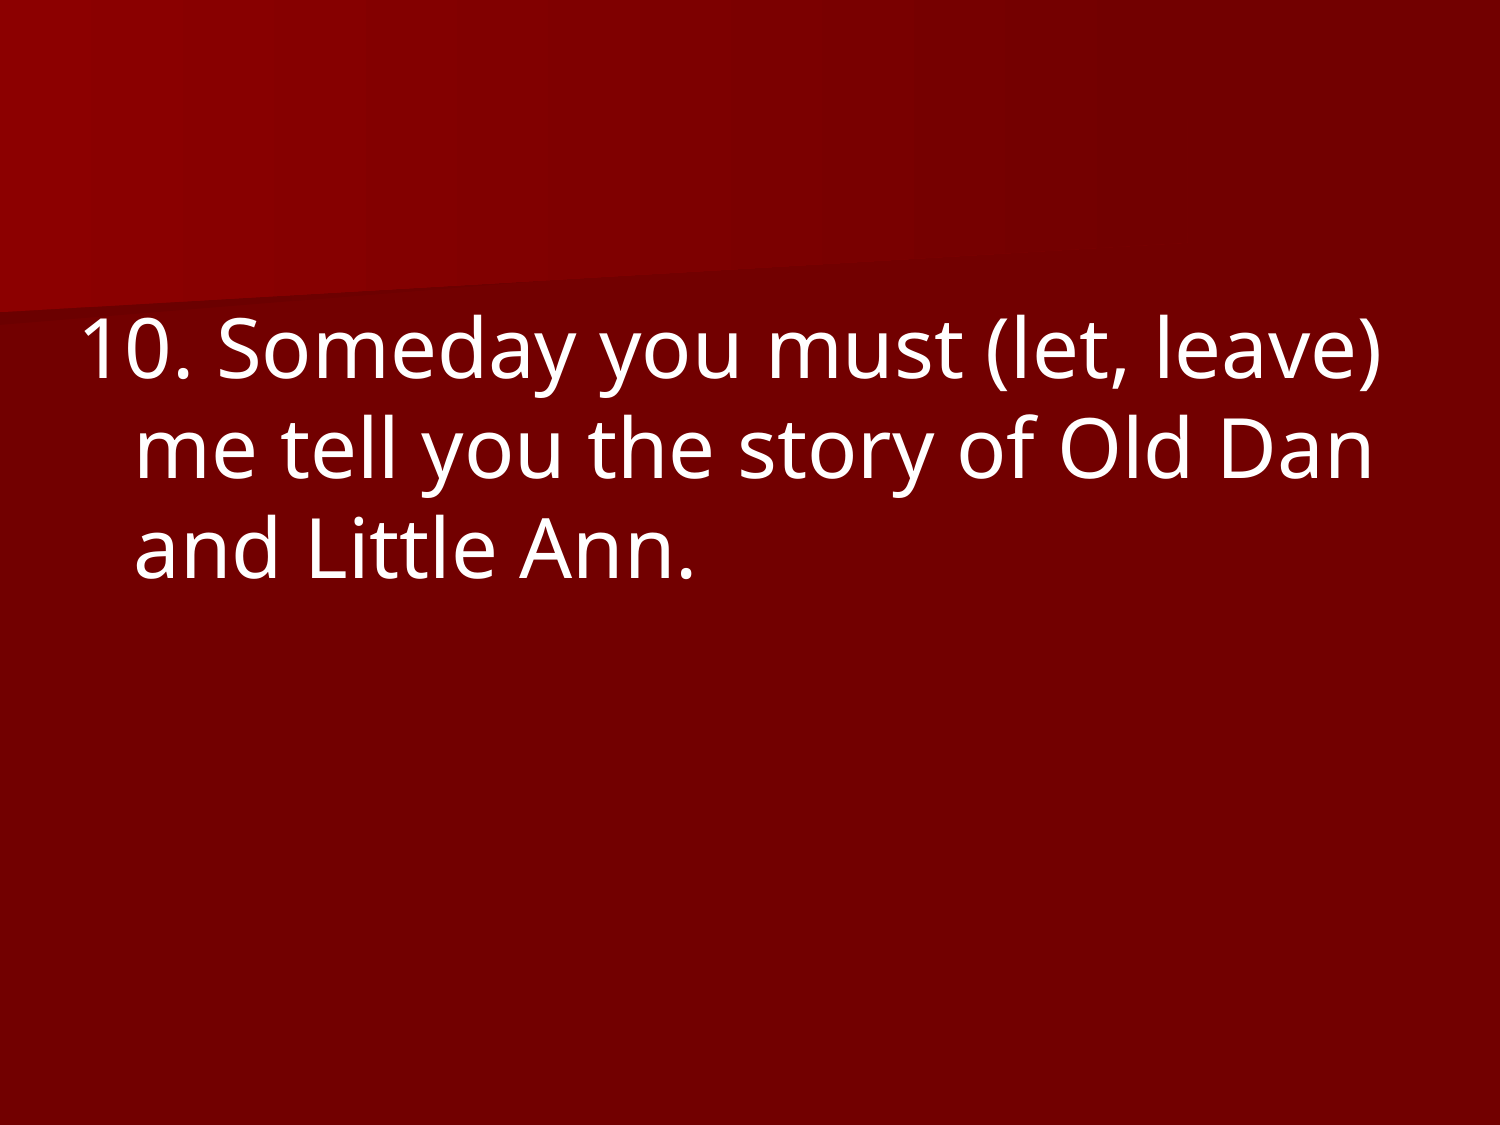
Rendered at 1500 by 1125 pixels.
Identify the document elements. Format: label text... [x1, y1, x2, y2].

list 10. Someday you must (let, leave) me tell you the story of Old Dan and Little Ann. [62, 287, 1413, 750]
